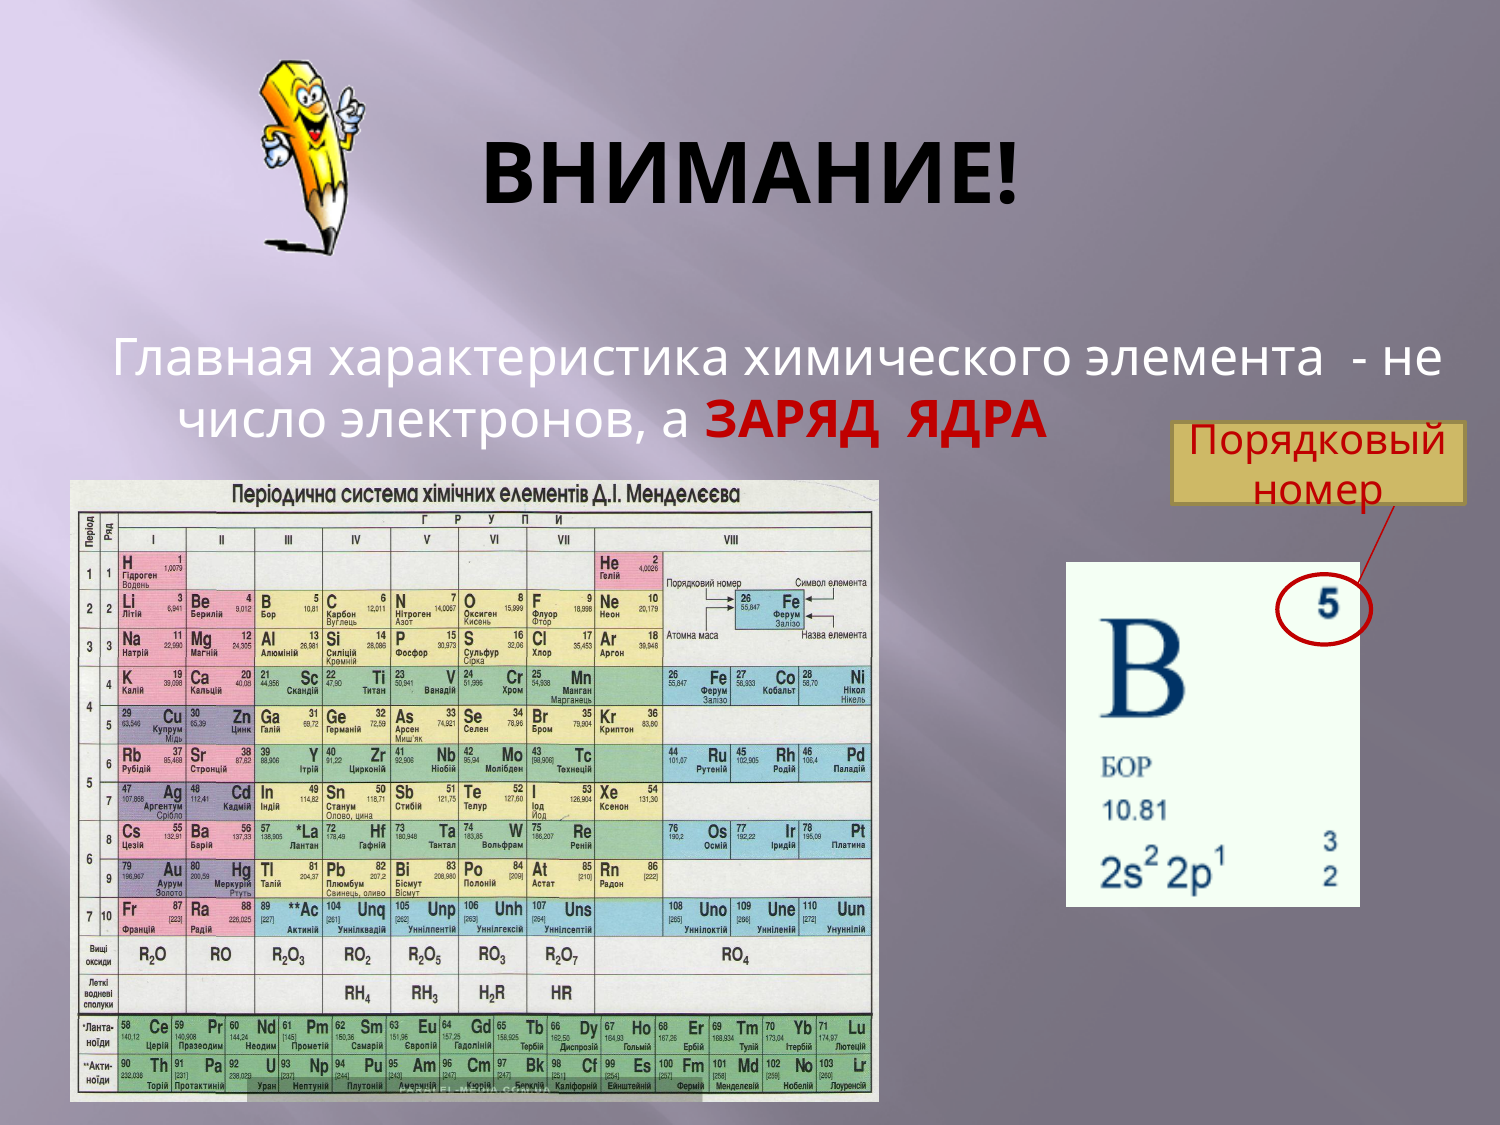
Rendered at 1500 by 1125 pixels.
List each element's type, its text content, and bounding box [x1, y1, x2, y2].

picture [234, 46, 391, 273]
title ВНИМАНИЕ! [75, 45, 1425, 293]
picture [70, 480, 880, 1102]
picture [1066, 562, 1360, 908]
list Главная характеристика химического элемента - не число электронов, а ЗАРЯД ЯДРА [75, 316, 1465, 457]
text_box Порядковый номер [1170, 420, 1467, 506]
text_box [1329, 507, 1435, 558]
